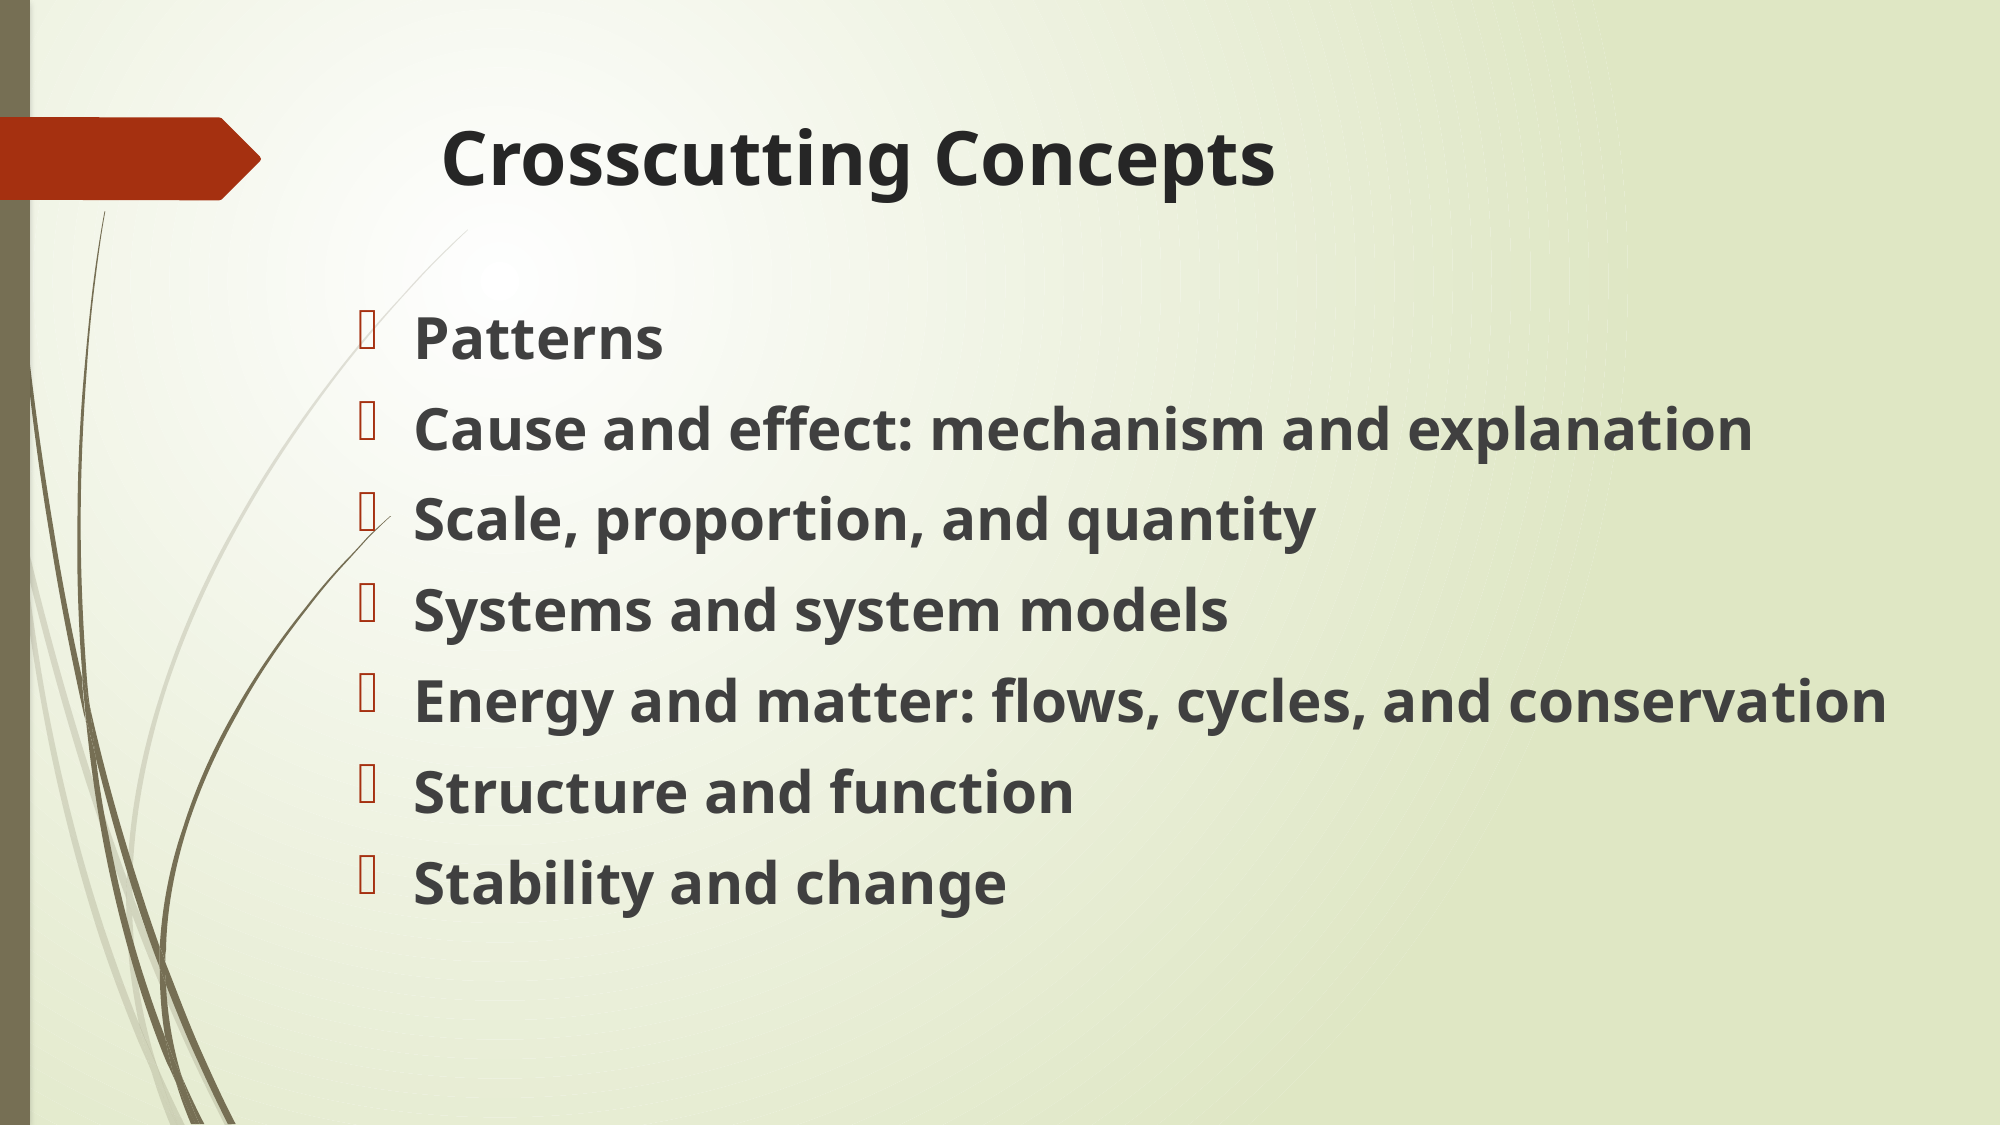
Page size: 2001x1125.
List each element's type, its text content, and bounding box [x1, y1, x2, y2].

title Crosscutting Concepts [425, 102, 1888, 293]
list Patterns Cause and effect: mechanism and explanation Scale, proportion, and quantity Systems and system models Energy and matter: flows, cycles, and conservation Structure and function Stability and change [342, 293, 1926, 1093]
